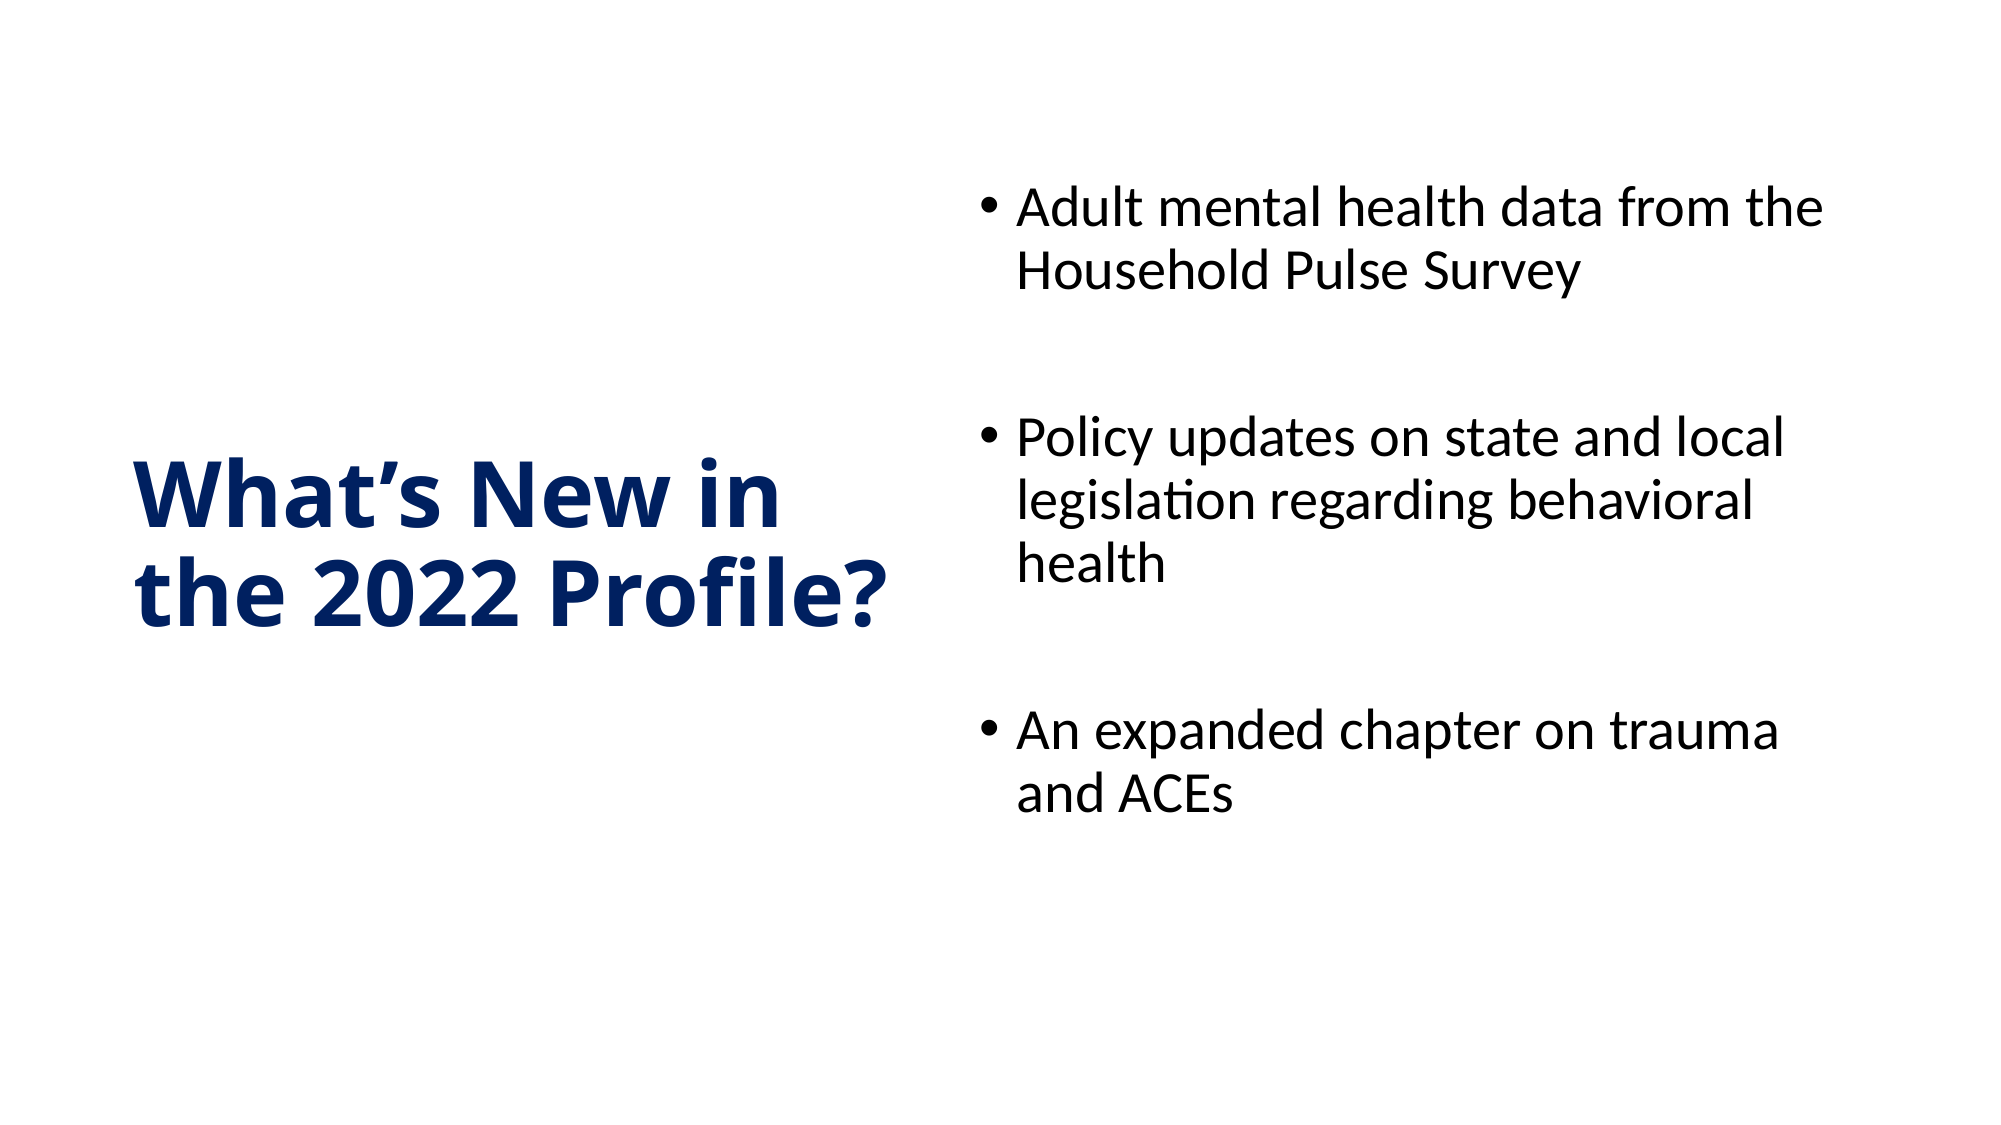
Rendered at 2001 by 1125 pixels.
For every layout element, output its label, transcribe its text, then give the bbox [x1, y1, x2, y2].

list Adult mental health data from the Household Pulse Survey Policy updates on state and local legislation regarding behavioral health An expanded chapter on trauma and ACEs [964, 168, 1863, 957]
title What’s New in the 2022 Profile? [118, 438, 930, 657]
